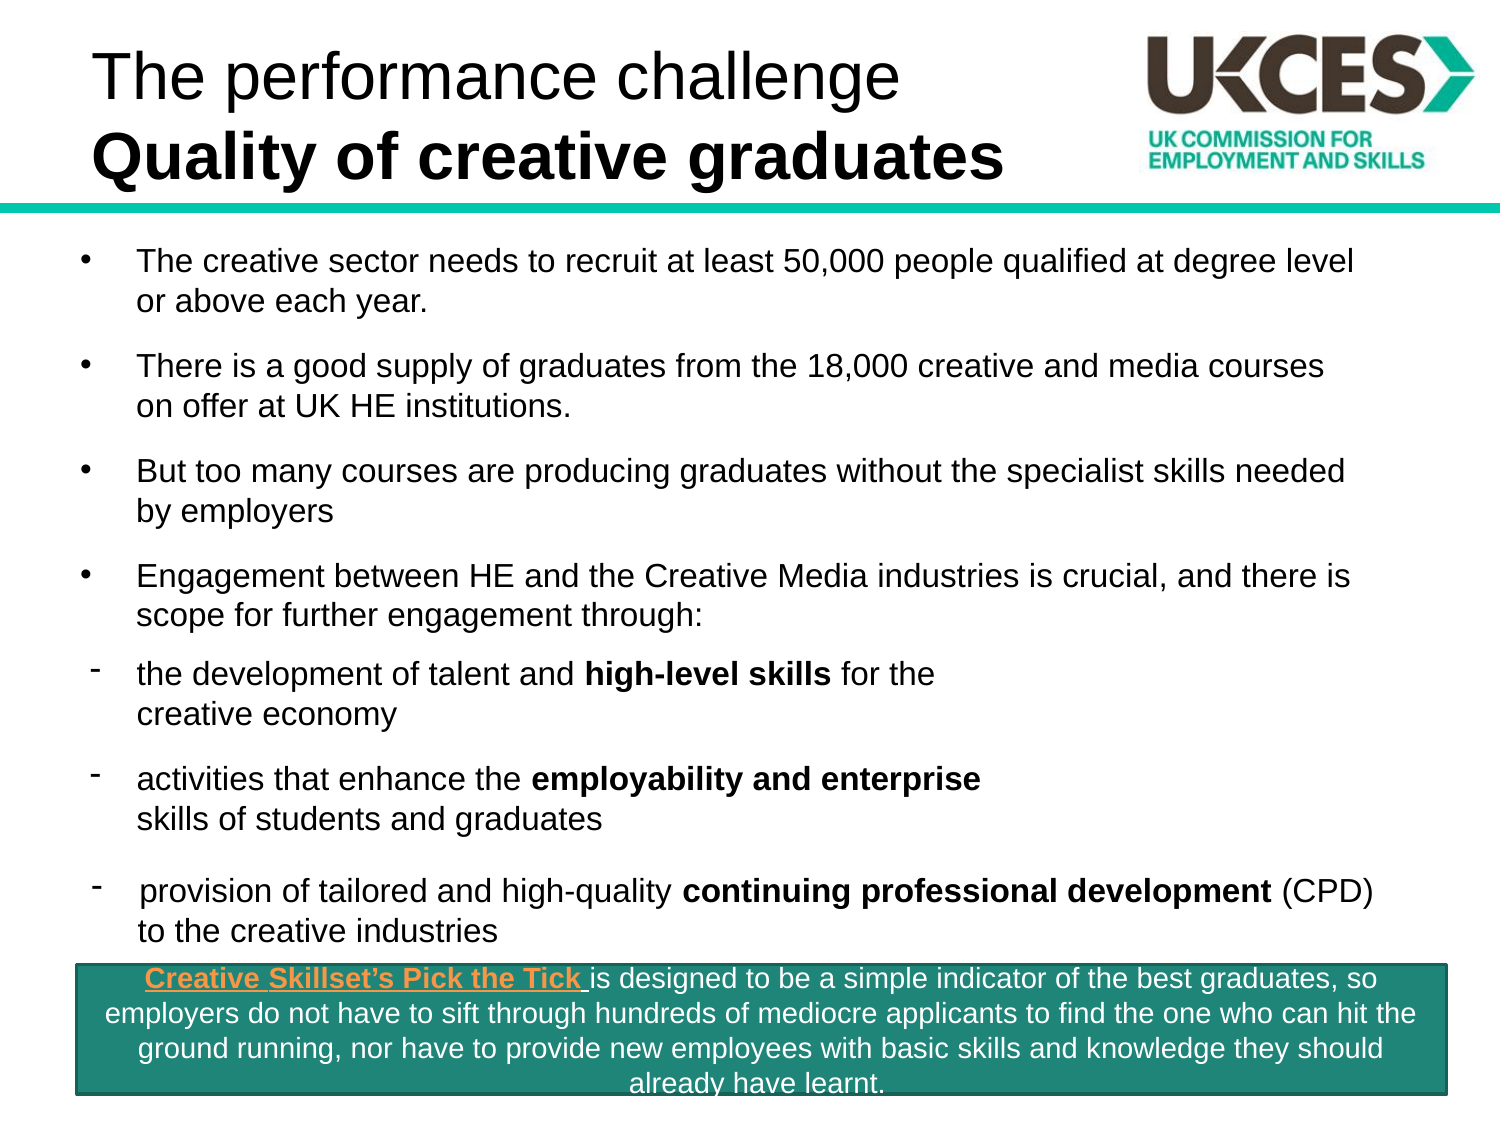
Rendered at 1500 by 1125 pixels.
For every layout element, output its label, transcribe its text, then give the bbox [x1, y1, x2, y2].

title The performance challenge Quality of creative graduates [76, 18, 1116, 207]
picture [1139, 31, 1480, 174]
text_box provision of tailored and high-quality continuing professional development (CPD) to the creative industries [76, 822, 1436, 997]
text_box the development of talent and high-level skills for the creative economy activities that enhance the employability and enterprise skills of students and graduates [0, 645, 1069, 846]
list The creative sector needs to recruit at least 50,000 people qualified at degree level or above each year. There is a good supply of graduates from the 18,000 creative and media courses on offer at UK HE institutions. But too many courses are producing graduates without the specialist skills needed by employers Engagement between HE and the Creative Media industries is crucial, and there is scope for further engagement through: [64, 231, 1378, 615]
text_box Creative Skillset’s Pick the Tick is designed to be a simple indicator of the best graduates, so employers do not have to sift through hundreds of mediocre applicants to find the one who can hit the ground running, nor have to provide new employees with basic skills and knowledge they should already have learnt. [75, 963, 1448, 1096]
